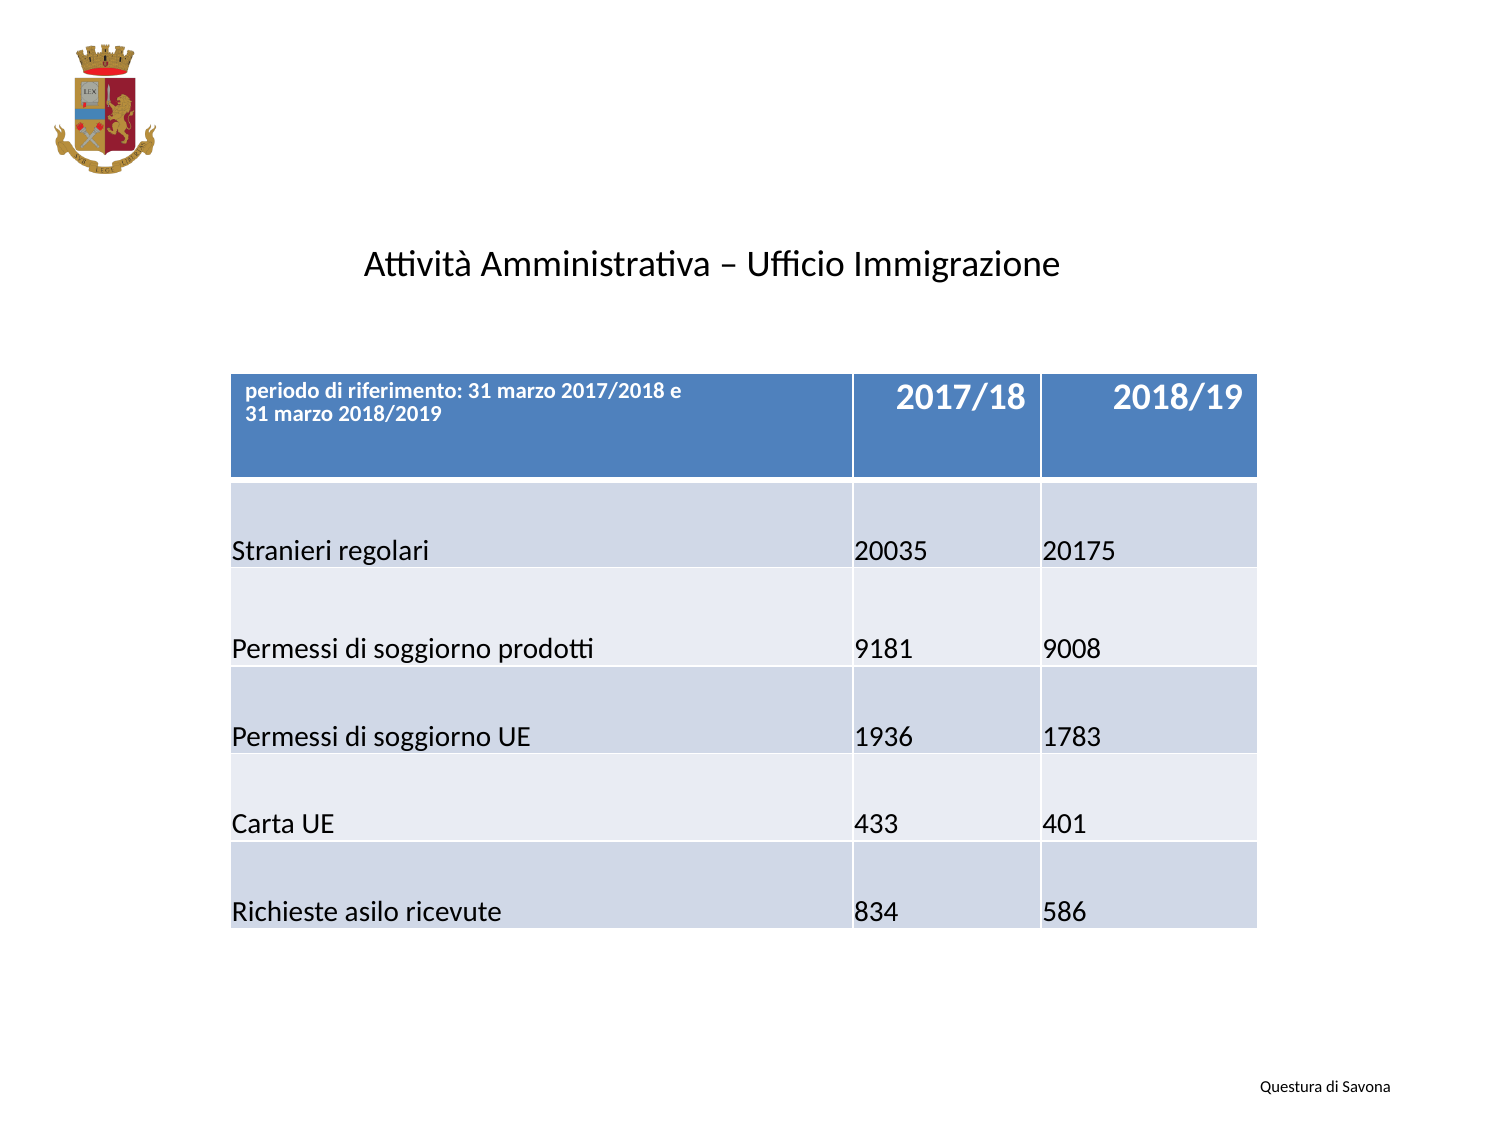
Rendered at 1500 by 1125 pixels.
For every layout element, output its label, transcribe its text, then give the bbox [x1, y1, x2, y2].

table_cell 20035 [854, 483, 1040, 567]
table_cell Stranieri regolari [231, 483, 852, 567]
table_cell 433 [854, 754, 1040, 840]
table_cell Richieste asilo ricevute [231, 842, 852, 928]
table_cell Permessi di soggiorno prodotti [231, 568, 852, 665]
table_cell 401 [1042, 754, 1257, 840]
picture [52, 42, 157, 177]
text_box Questura di Savona [1245, 1068, 1406, 1104]
table_cell 834 [854, 842, 1040, 928]
table_cell 20175 [1042, 483, 1257, 567]
table_cell 1783 [1042, 667, 1257, 753]
table_header 2018/19 [1042, 374, 1257, 477]
table_cell 9181 [854, 568, 1040, 665]
text_box Attività Amministrativa – Ufficio Immigrazione [349, 231, 1077, 337]
table_cell Permessi di soggiorno UE [231, 667, 852, 753]
table_cell 9008 [1042, 568, 1257, 665]
table_header 2017/18 [854, 374, 1040, 477]
table_header periodo di riferimento: 31 marzo 2017/2018 e 31 marzo 2018/2019 [231, 374, 852, 477]
table_cell 1936 [854, 667, 1040, 753]
table_cell Carta UE [231, 754, 852, 840]
table_cell 586 [1042, 842, 1257, 928]
